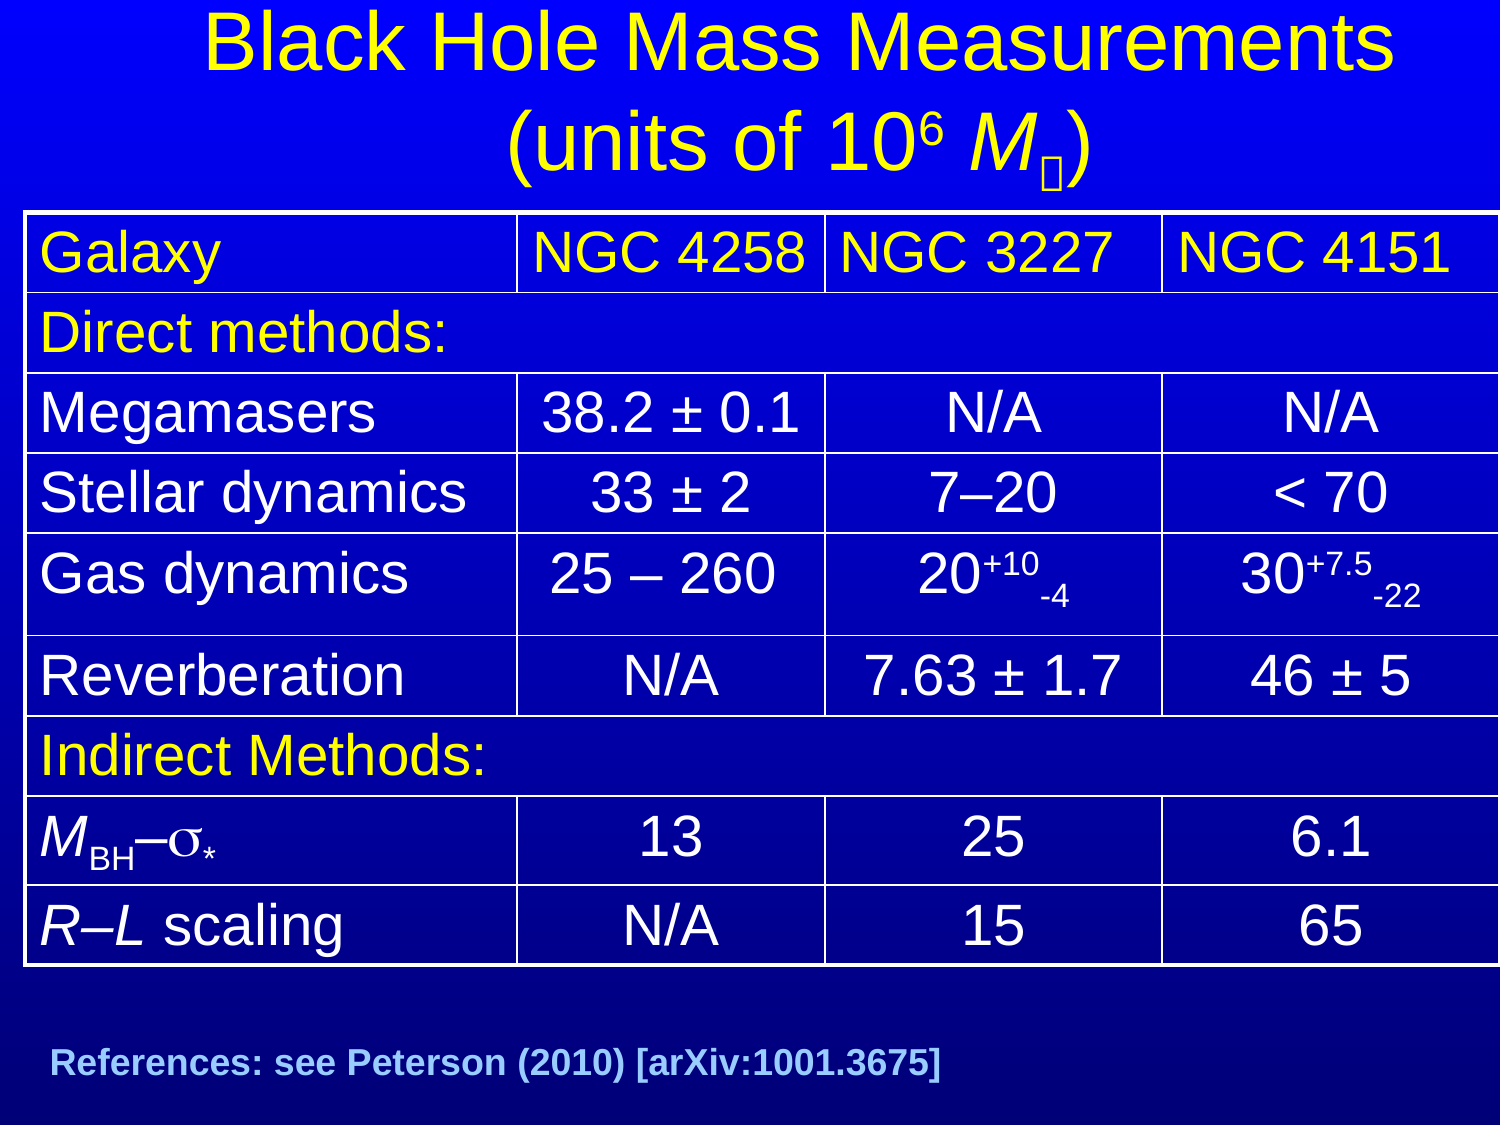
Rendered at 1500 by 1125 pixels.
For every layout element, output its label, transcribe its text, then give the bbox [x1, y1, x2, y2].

table_cell 46 ± 5 [1163, 636, 1498, 715]
table_header NGC 4151 [1163, 215, 1498, 292]
title Black Hole Mass Measurements (units of 106 M) [99, 0, 1500, 188]
table_cell Gas dynamics [27, 534, 516, 635]
table_cell 25 – 260 [518, 534, 824, 635]
table_cell N/A [518, 636, 824, 715]
table_cell R–L scaling [27, 886, 516, 963]
table_cell 13 [518, 797, 824, 884]
table_cell < 70 [1163, 454, 1498, 532]
table_cell N/A [826, 374, 1161, 452]
table_cell N/A [518, 886, 824, 963]
table_header Galaxy [27, 215, 516, 292]
table_cell 20+10-4 [826, 534, 1161, 635]
table_cell Indirect Methods: [27, 717, 1498, 795]
table_cell 15 [826, 886, 1161, 963]
table_cell 33 ± 2 [518, 454, 824, 532]
table_cell 25 [826, 797, 1161, 884]
text_box References: see Peterson (2010) [arXiv:1001.3675] [34, 1030, 957, 1091]
table_cell 7–20 [826, 454, 1161, 532]
table_cell Stellar dynamics [27, 454, 516, 532]
table_cell 6.1 [1163, 797, 1498, 884]
table_cell Reverberation [27, 636, 516, 715]
table_cell Direct methods: [27, 293, 1498, 372]
table_cell 7.63 ± 1.7 [826, 636, 1161, 715]
table_cell MBH–* [27, 797, 516, 884]
table_header NGC 3227 [826, 215, 1161, 292]
table_cell Megamasers [27, 374, 516, 452]
table_cell 30+7.5-22 [1163, 534, 1498, 635]
table_cell 65 [1163, 886, 1498, 963]
table_cell N/A [1163, 374, 1498, 452]
table_cell 38.2 ± 0.1 [518, 374, 824, 452]
table_header NGC 4258 [518, 215, 824, 292]
